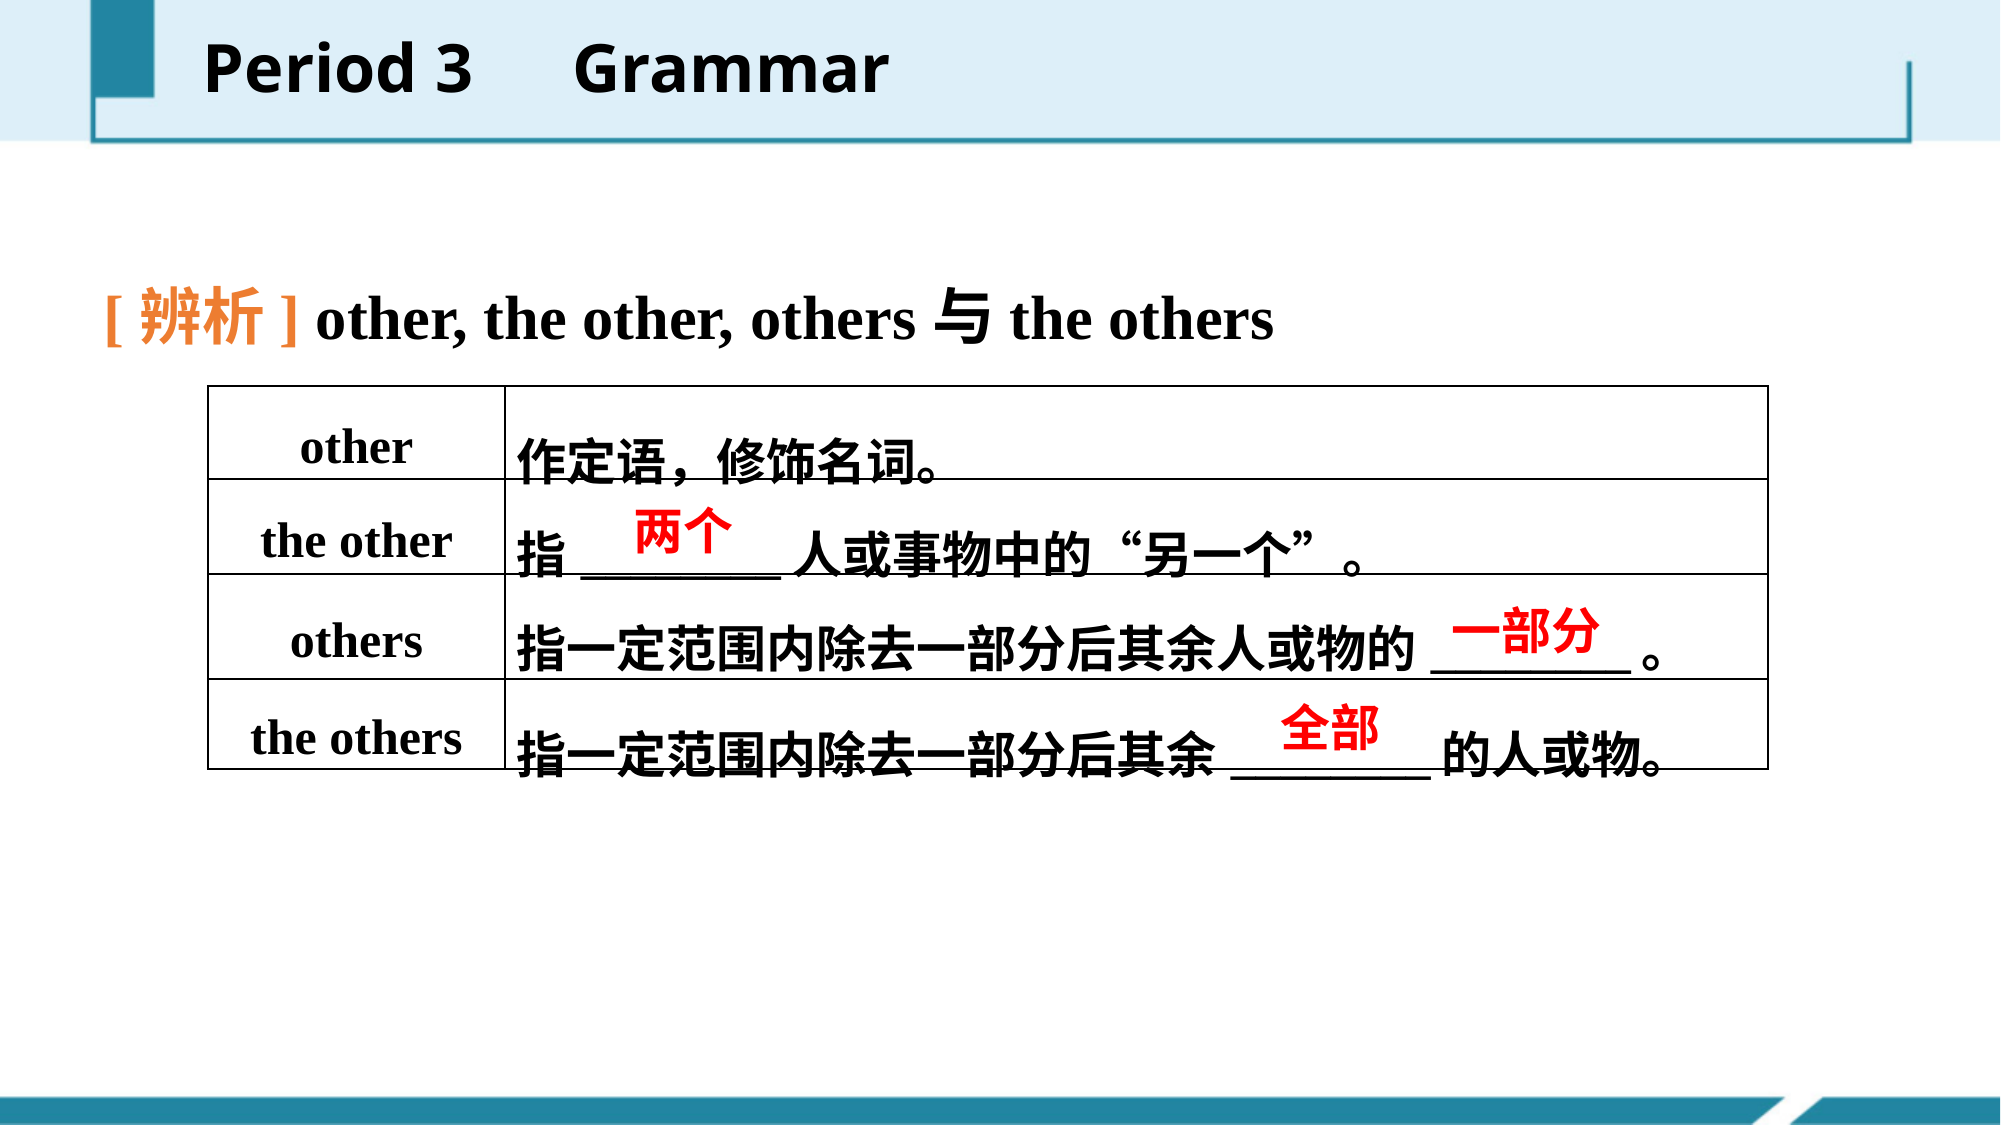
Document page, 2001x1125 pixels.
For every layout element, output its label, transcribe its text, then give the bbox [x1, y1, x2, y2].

table_cell 指一定范围内除去一部分后其余人或物的________。 [506, 575, 1767, 678]
table_cell 指一定范围内除去一部分后其余________的人或物。 [506, 680, 1767, 768]
text_box [辨析] other, the other, others与the others [89, 231, 1929, 359]
table_cell the others [209, 680, 504, 768]
table_header 作定语，修饰名词。 [506, 387, 1767, 478]
table_cell the other [209, 480, 504, 573]
table_header other [209, 387, 504, 478]
text_box 全部 [1265, 689, 1432, 765]
text_box 两个 [618, 492, 785, 567]
table_cell 指________人或事物中的“另一个”。 [506, 480, 1767, 573]
table_cell others [209, 575, 504, 678]
picture [0, 0, 2001, 1125]
text_box 一部分 [1436, 592, 1706, 667]
text_box Period 3 Grammar [187, 18, 906, 114]
